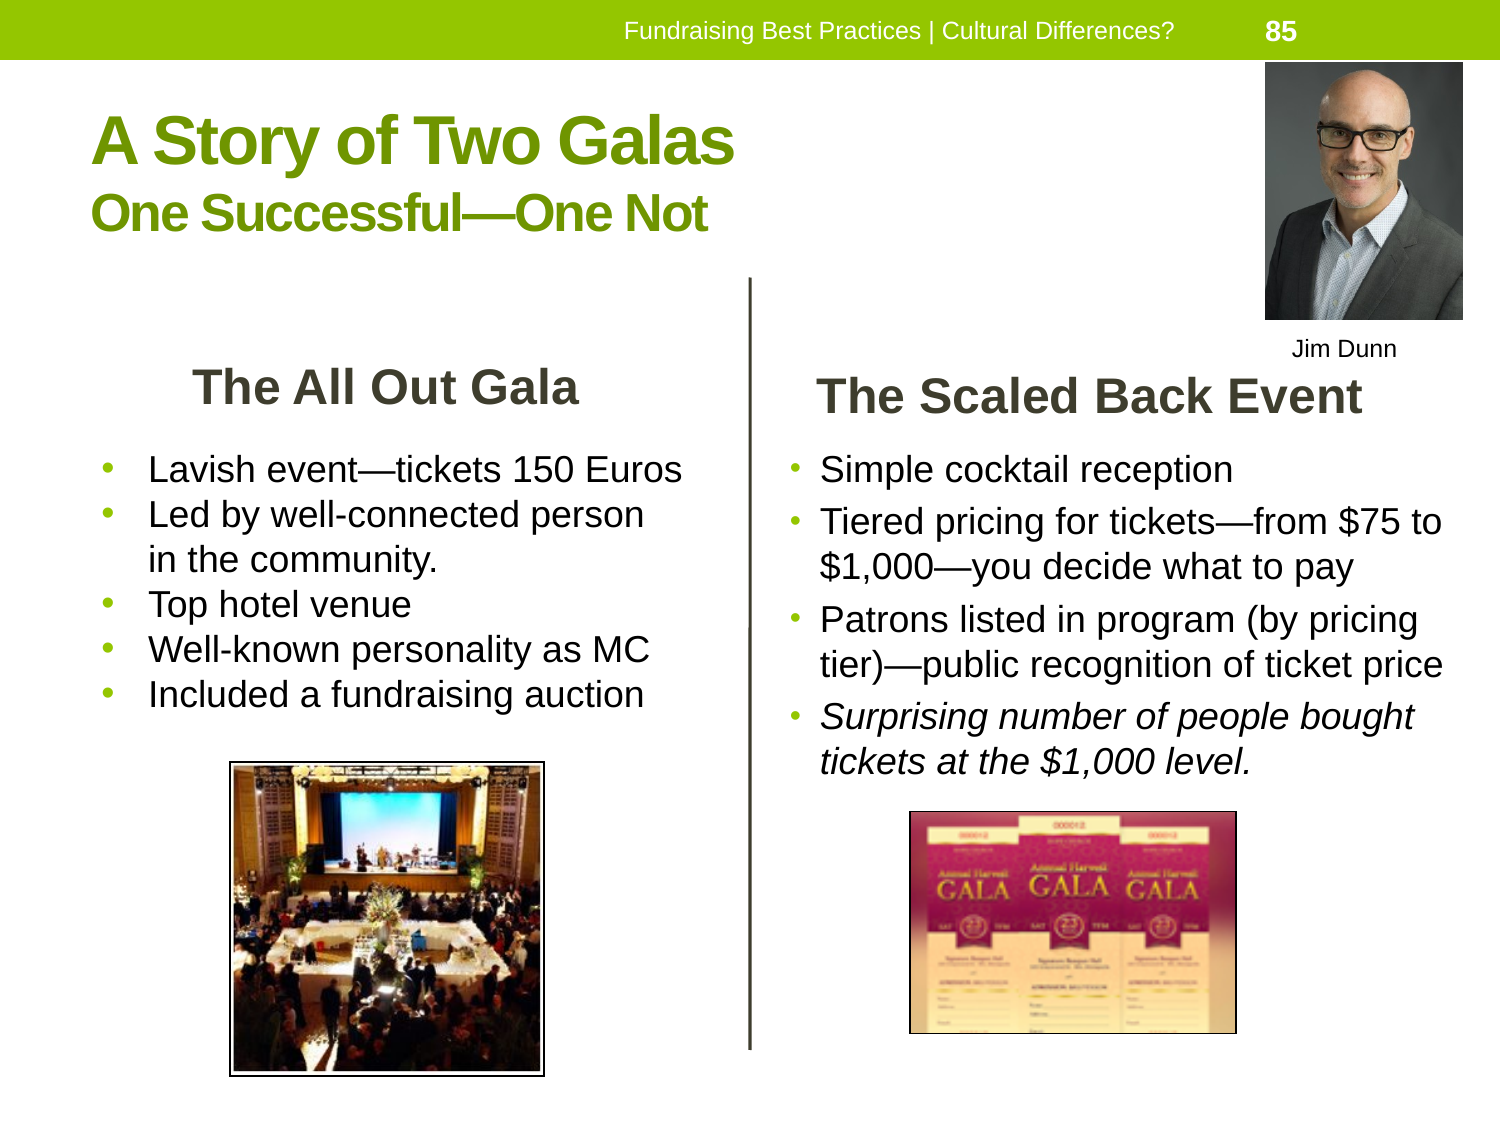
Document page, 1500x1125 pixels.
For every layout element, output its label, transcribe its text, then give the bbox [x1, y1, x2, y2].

list Simple cocktail reception Tiered pricing for tickets—from $75 to $1,000—you decide what to pay Patrons listed in program (by pricing tier)—public recognition of ticket price Surprising number of people bought tickets at the $1,000 level. [774, 437, 1500, 1086]
picture [1265, 62, 1463, 320]
text_box Jim Dunn [1277, 327, 1413, 371]
picture [910, 812, 1236, 1033]
slide_number 85 [1250, 3, 1425, 57]
list The Scaled Back Event [774, 341, 1420, 437]
list The All Out Gala [70, 332, 716, 438]
title A Story of Two Galas One Successful—One Not [75, 87, 1262, 250]
text_box Lavish event—tickets 150 Euros Led by well-connected person in the community. Top hotel venue Well-known personality as MC Included a fundraising auction [86, 437, 699, 768]
footer Fundraising Best Practices | Cultural Differences? [562, 3, 1238, 57]
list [230, 762, 544, 1076]
